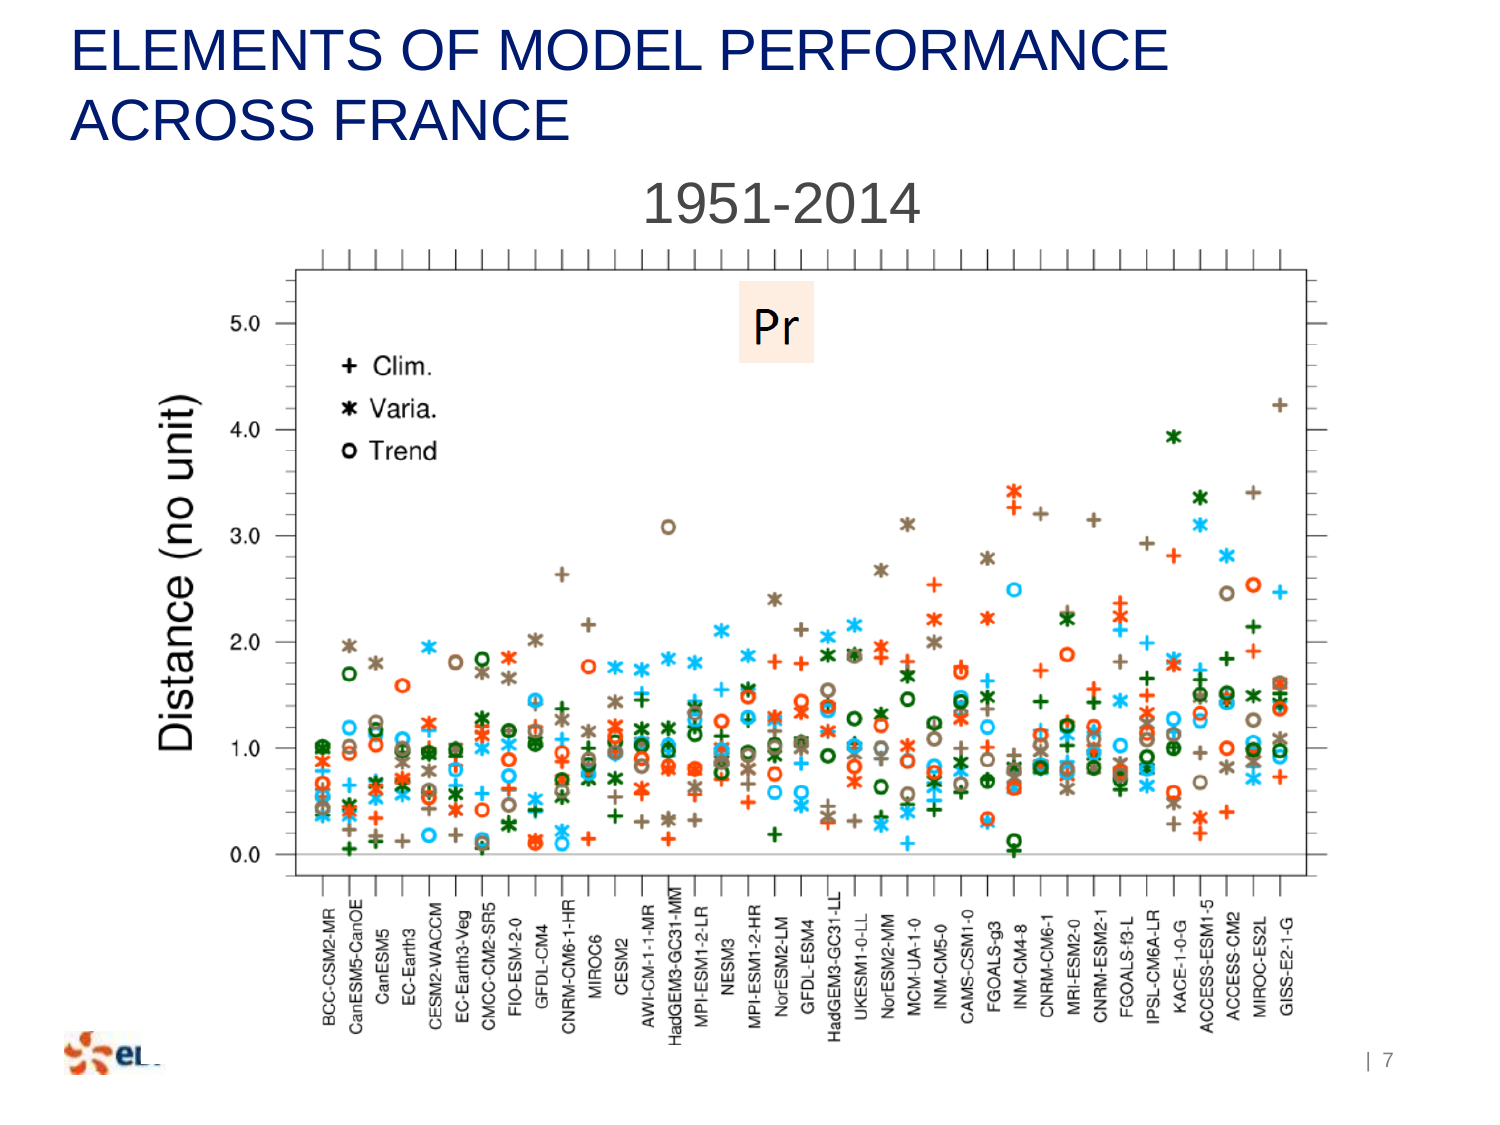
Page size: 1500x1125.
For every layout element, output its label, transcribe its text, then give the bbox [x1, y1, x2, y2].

title Elements of model performance across france [64, 12, 1436, 152]
text_box 1951-2014 [636, 165, 980, 236]
picture [64, 249, 1360, 1075]
